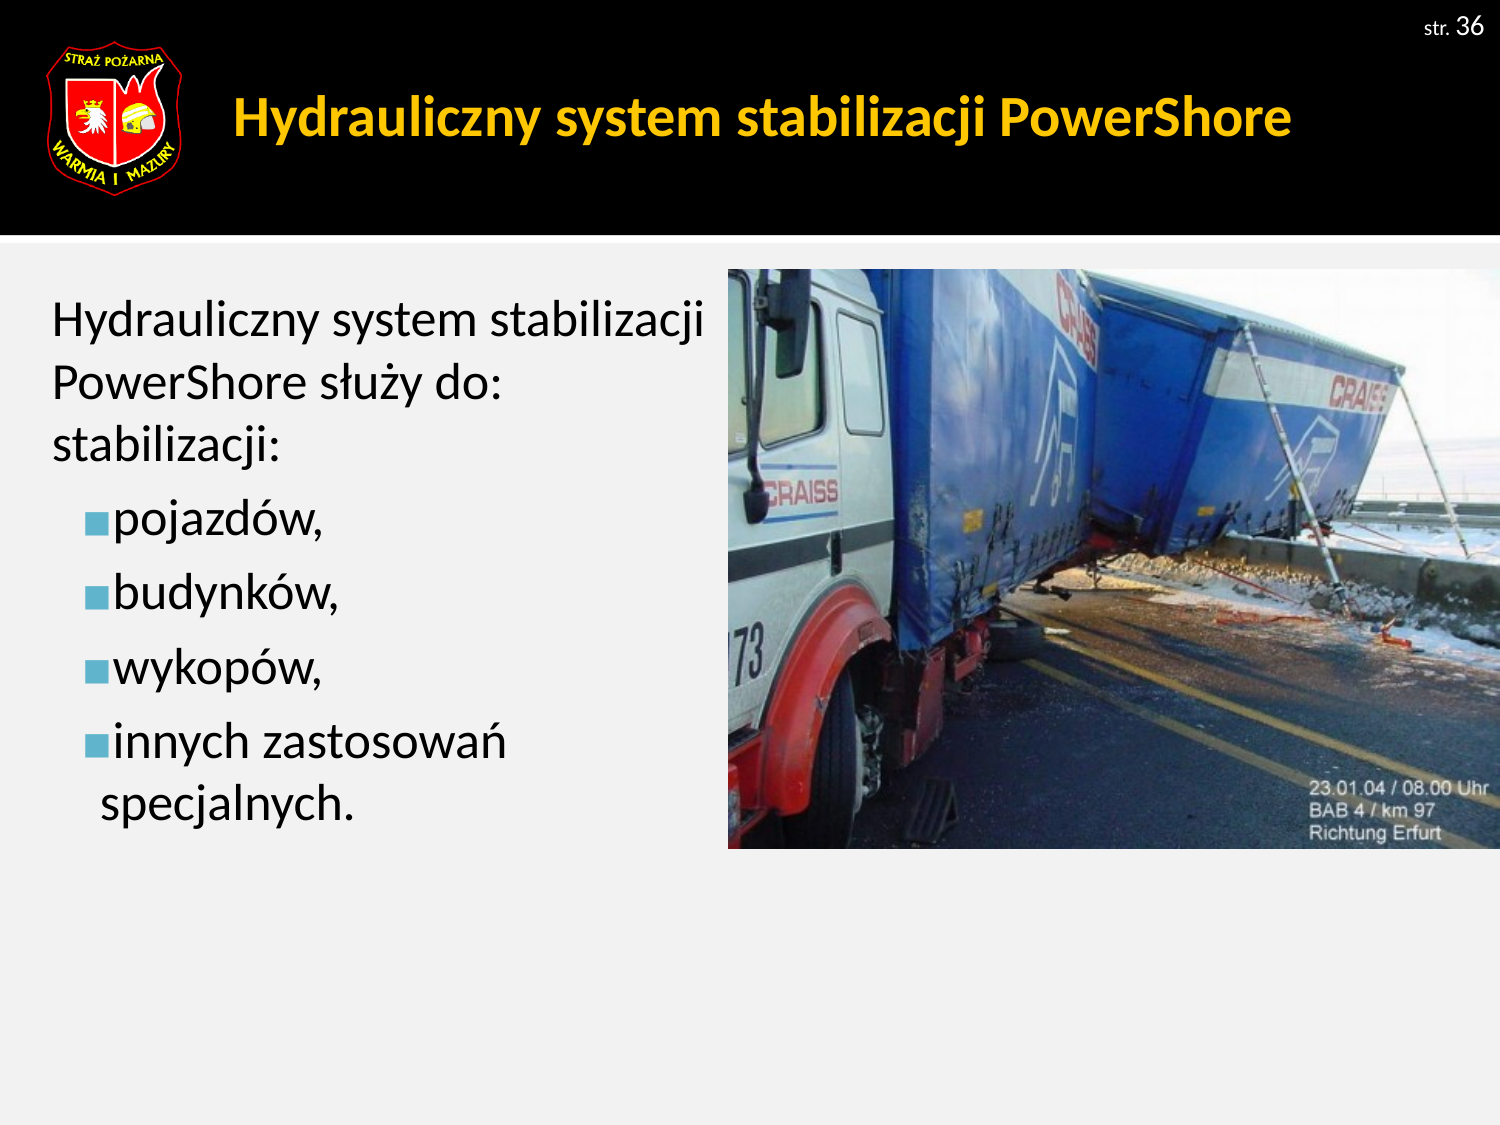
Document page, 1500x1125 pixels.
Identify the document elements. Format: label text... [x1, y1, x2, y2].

title Hydrauliczny system stabilizacji PowerShore [218, 41, 1388, 185]
picture [728, 269, 1500, 849]
picture [46, 41, 182, 196]
slide_number str. 36 [1404, 0, 1500, 41]
text_box Hydrauliczny system stabilizacji PowerShore służy do: stabilizacji: pojazdów, budynków, wykopów, innych zastosowań specjalnych. [0, 269, 733, 995]
